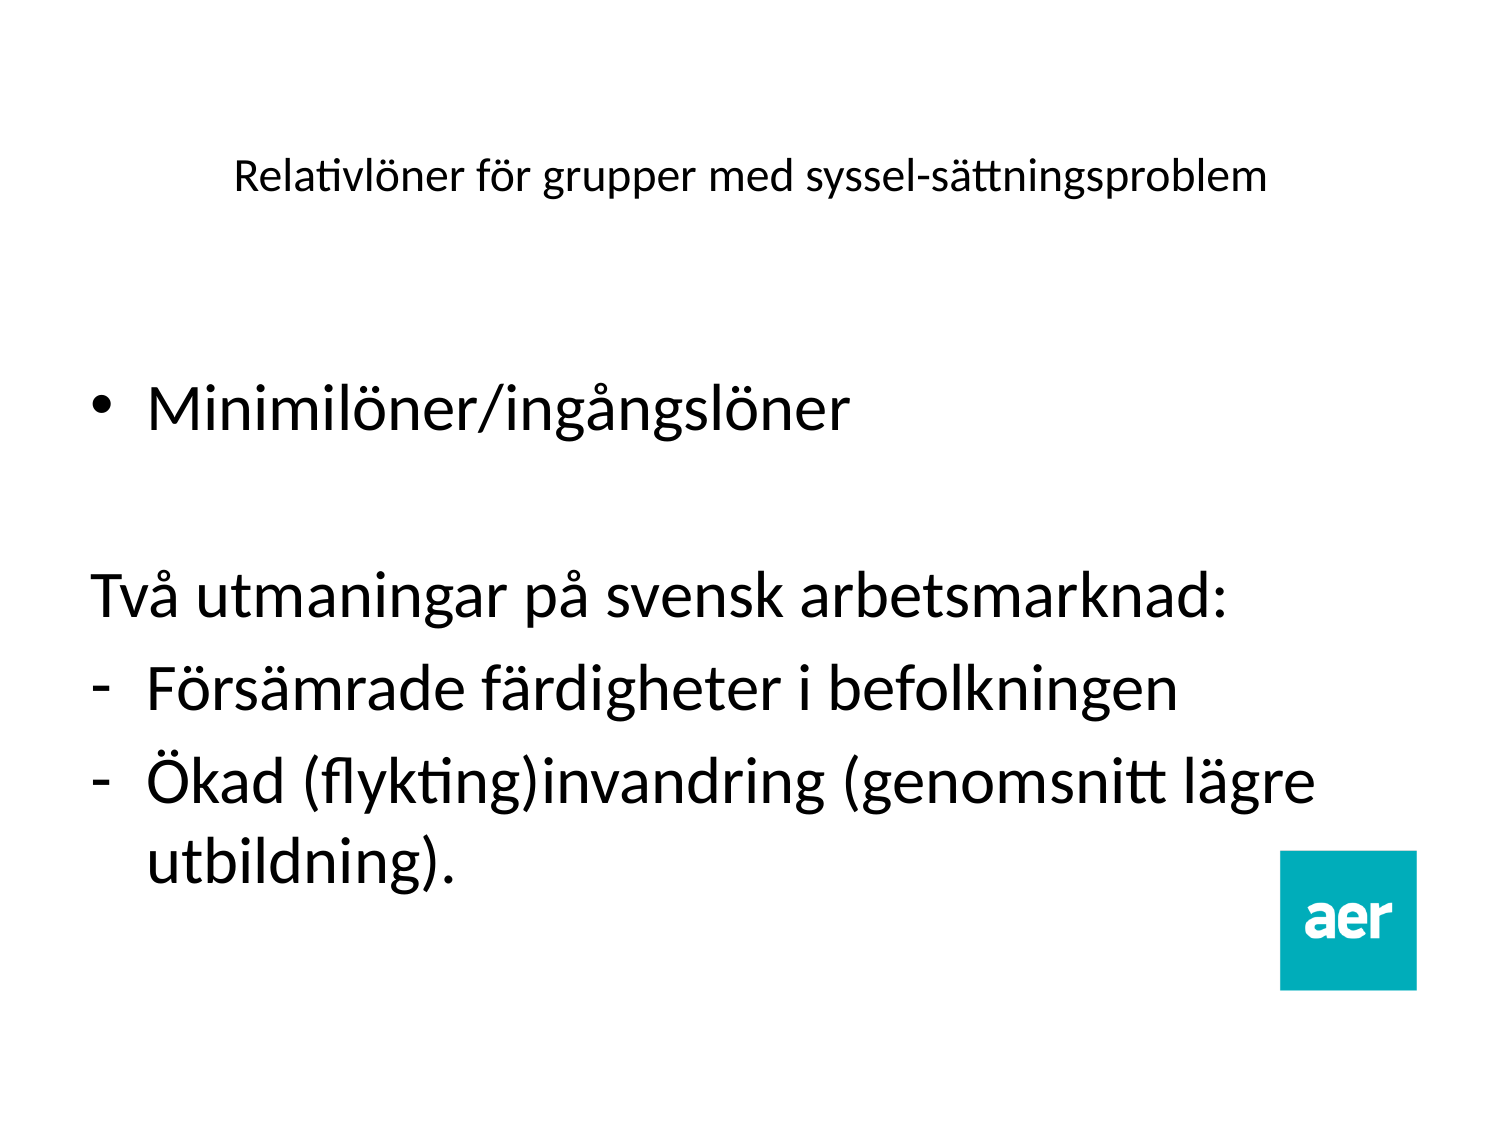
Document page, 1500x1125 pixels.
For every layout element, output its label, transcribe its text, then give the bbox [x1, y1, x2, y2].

title Relativlöner för grupper med syssel-sättningsproblem [76, 78, 1427, 266]
picture [1257, 833, 1439, 1098]
list Minimilöner/ingångslöner Två utmaningar på svensk arbetsmarknad: Försämrade färdigheter i befolkningen Ökad (flykting)invandring (genomsnitt lägre utbildning). [75, 262, 1425, 1005]
